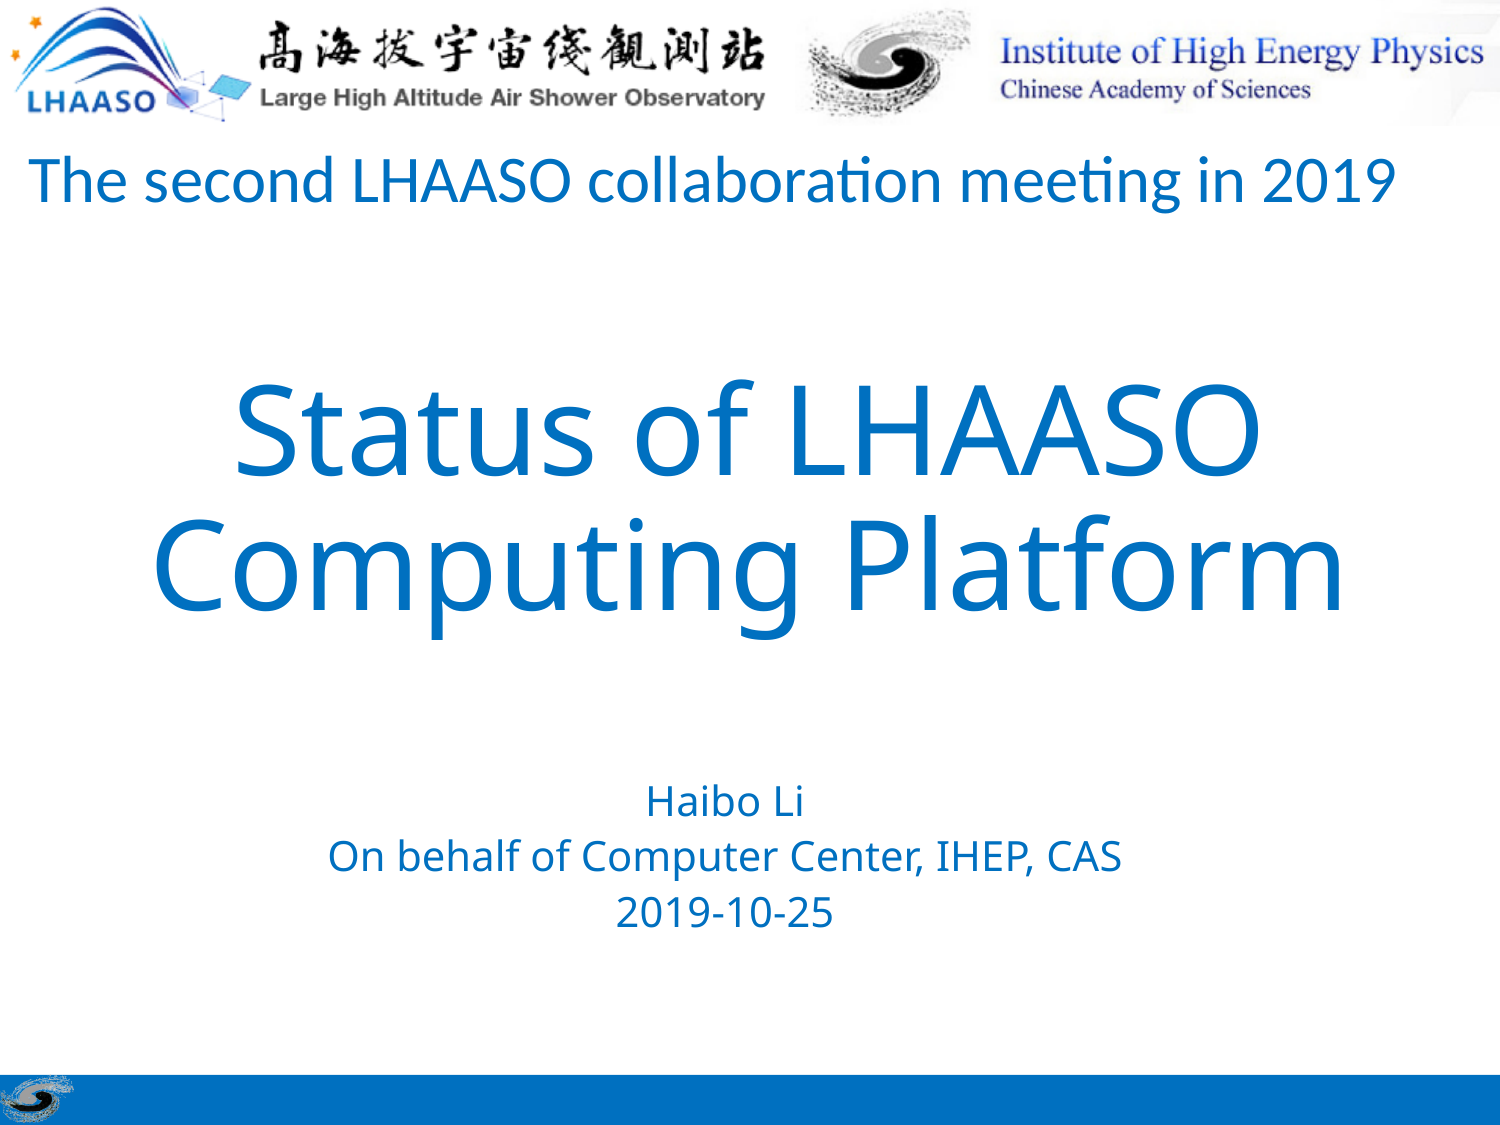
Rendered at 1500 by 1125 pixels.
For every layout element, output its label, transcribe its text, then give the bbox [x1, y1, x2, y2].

picture [2, 3, 768, 125]
subtitle Haibo Li On behalf of Computer Center, IHEP, CAS 2019-10-25 [162, 780, 1288, 1053]
title Status of LHAASO Computing Platform [0, 283, 1500, 722]
picture [795, 0, 1500, 126]
picture [0, 1074, 75, 1125]
text_box The second LHAASO collaboration meeting in 2019 [13, 128, 1413, 223]
